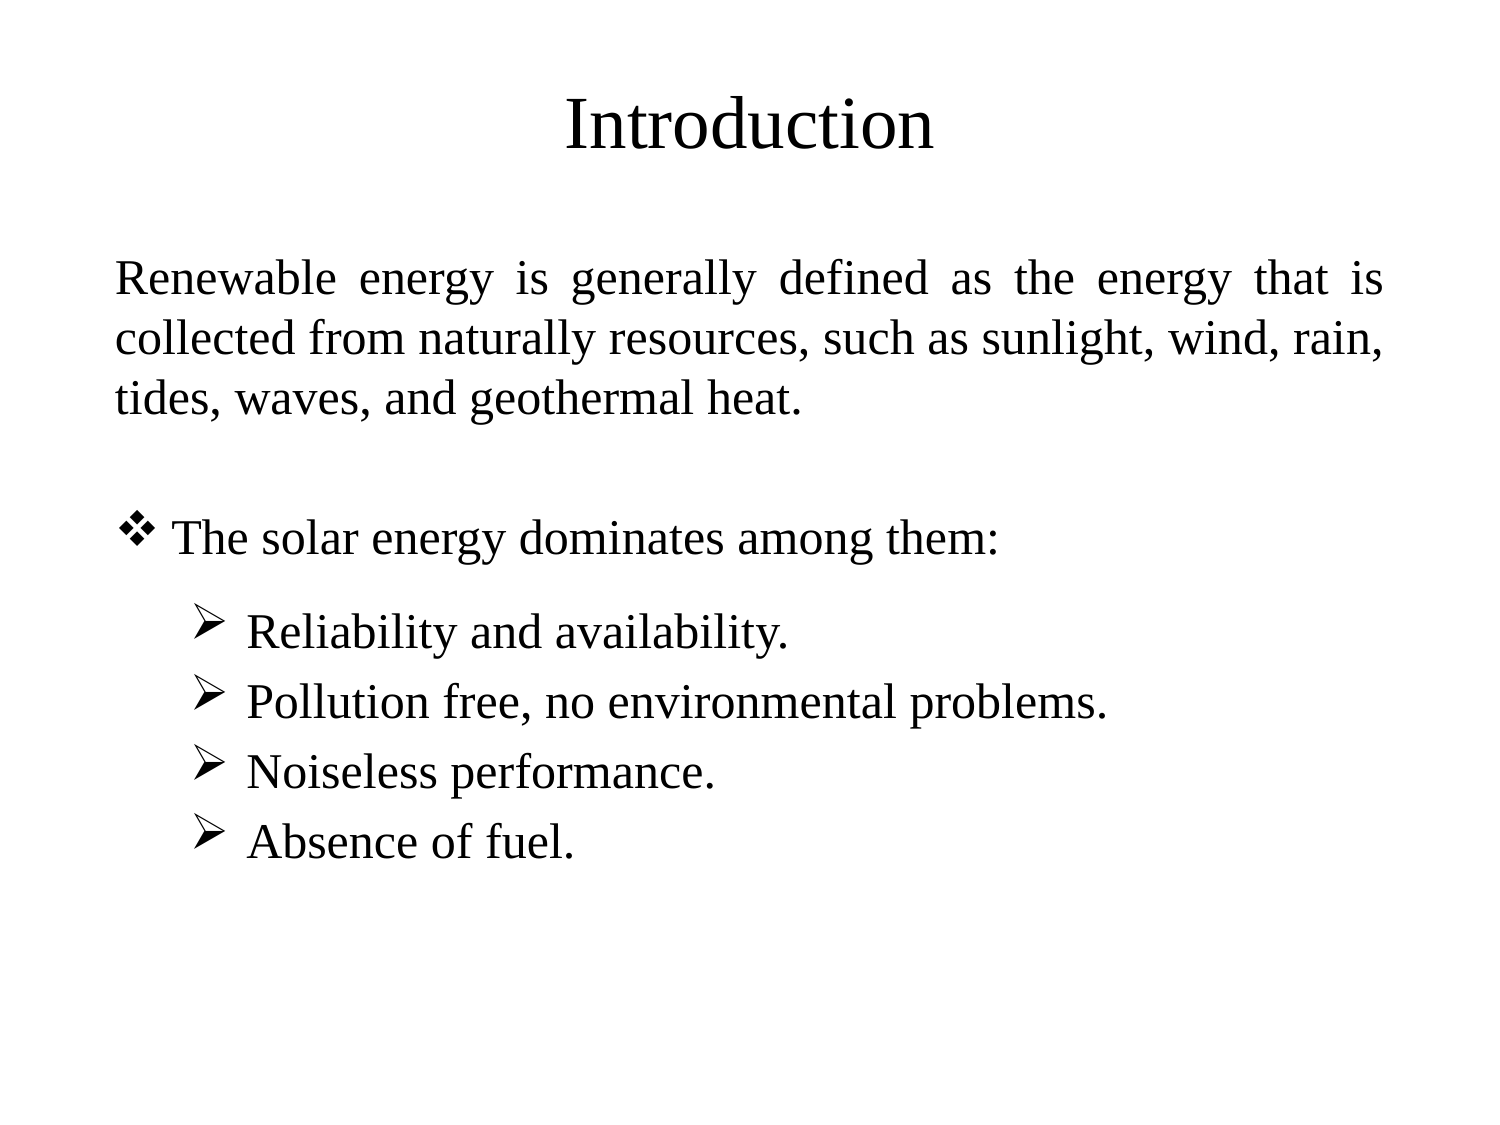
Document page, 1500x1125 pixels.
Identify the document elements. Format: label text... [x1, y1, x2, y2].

subtitle Renewable energy is generally defined as the energy that is collected from naturally resources, such as sunlight, wind, rain, tides, waves, and geothermal heat. The solar energy dominates among them: Reliability and availability. Pollution free, no environmental problems. Noiseless performance. Absence of fuel. [99, 237, 1400, 488]
title Introduction [112, 24, 1388, 213]
